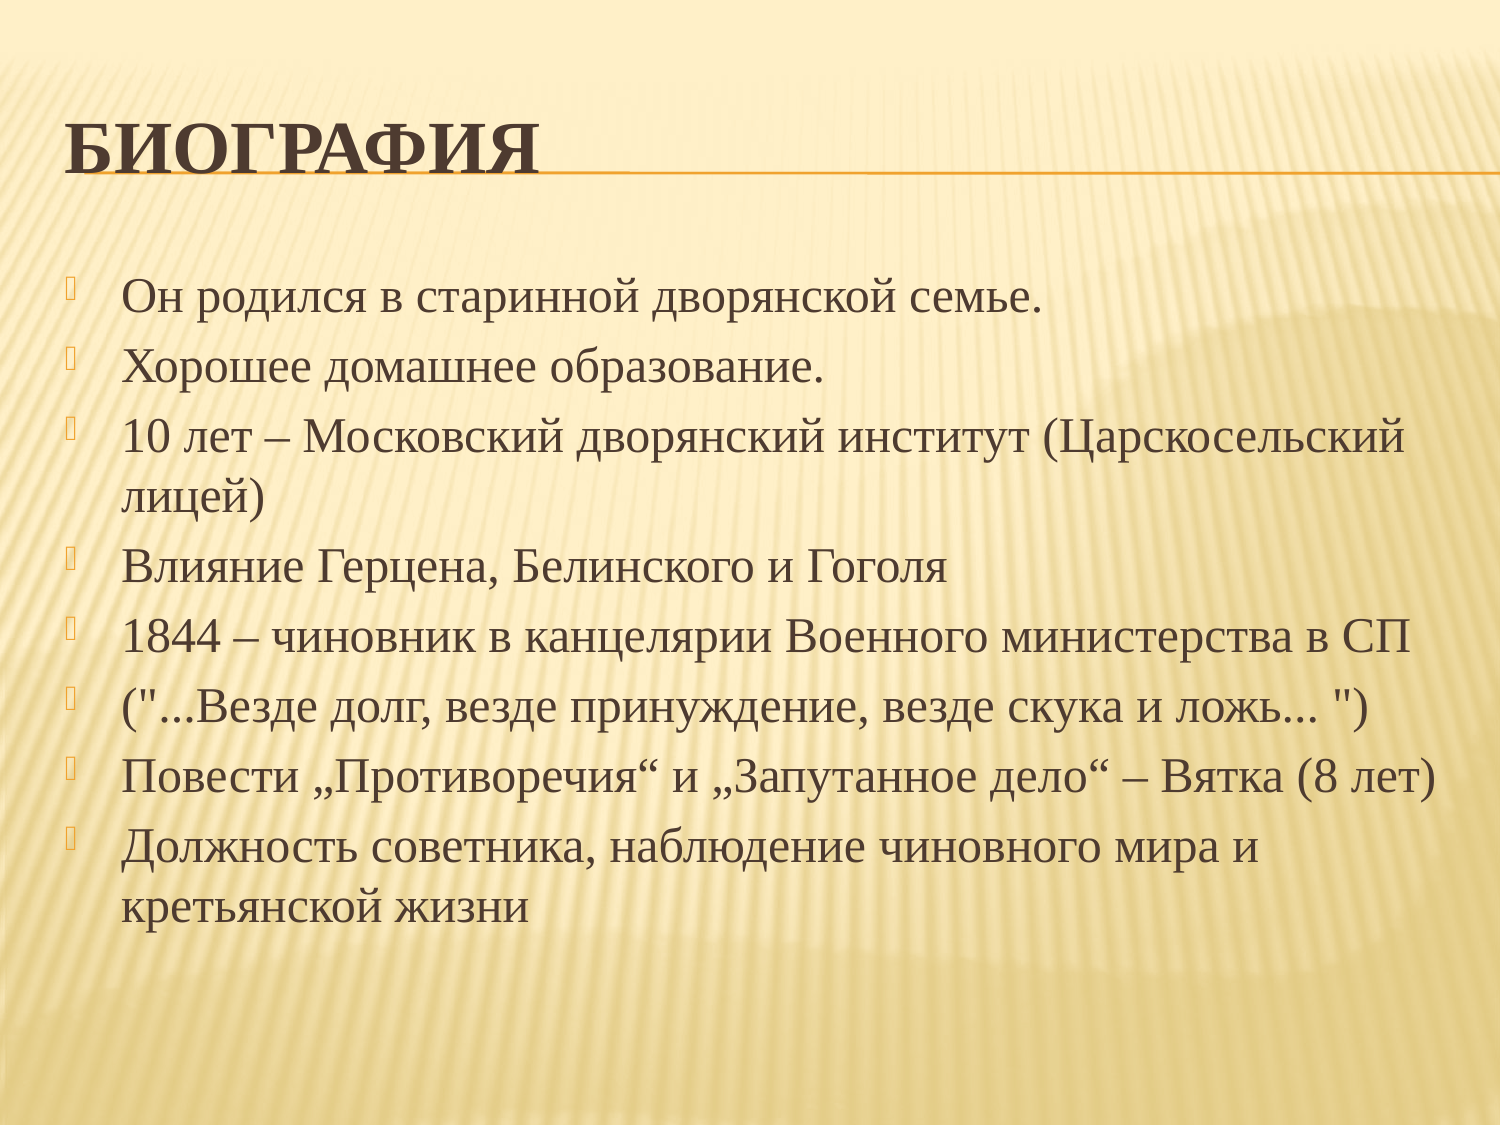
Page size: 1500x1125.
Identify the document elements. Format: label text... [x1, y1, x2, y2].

title Биография [50, 75, 1475, 213]
list Он родился в старинной дворянской семье. Хорошее домашнее образование. 10 лет – Московский дворянский институт (Царскосельский лицей) Влияние Герцена, Белинского и Гоголя 1844 – чиновник в канцелярии Военного министерства в СП ("...Везде долг, везде принуждение, везде скука и ложь... ") Повести „Противоречия“ и „Запутанное дело“ – Вятка (8 лет) Должность советника, наблюдение чиновного мира и кретьянской жизни [50, 254, 1475, 998]
